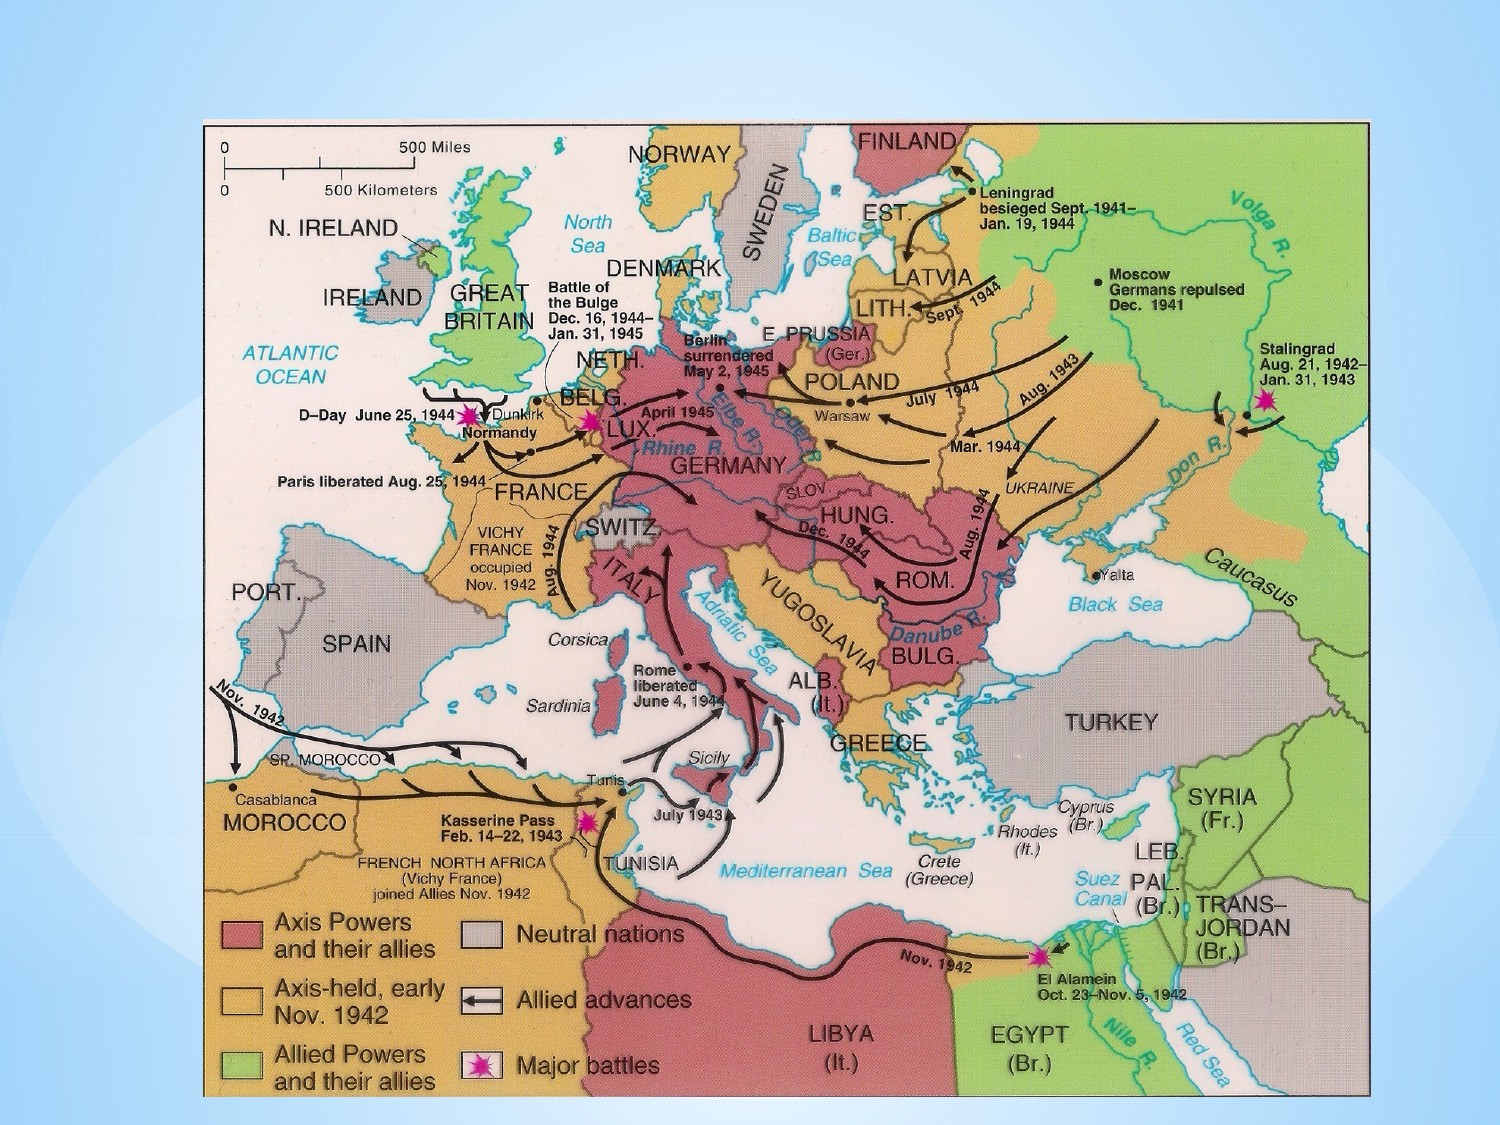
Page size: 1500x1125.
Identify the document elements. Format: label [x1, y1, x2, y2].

list [0, 119, 1500, 1097]
